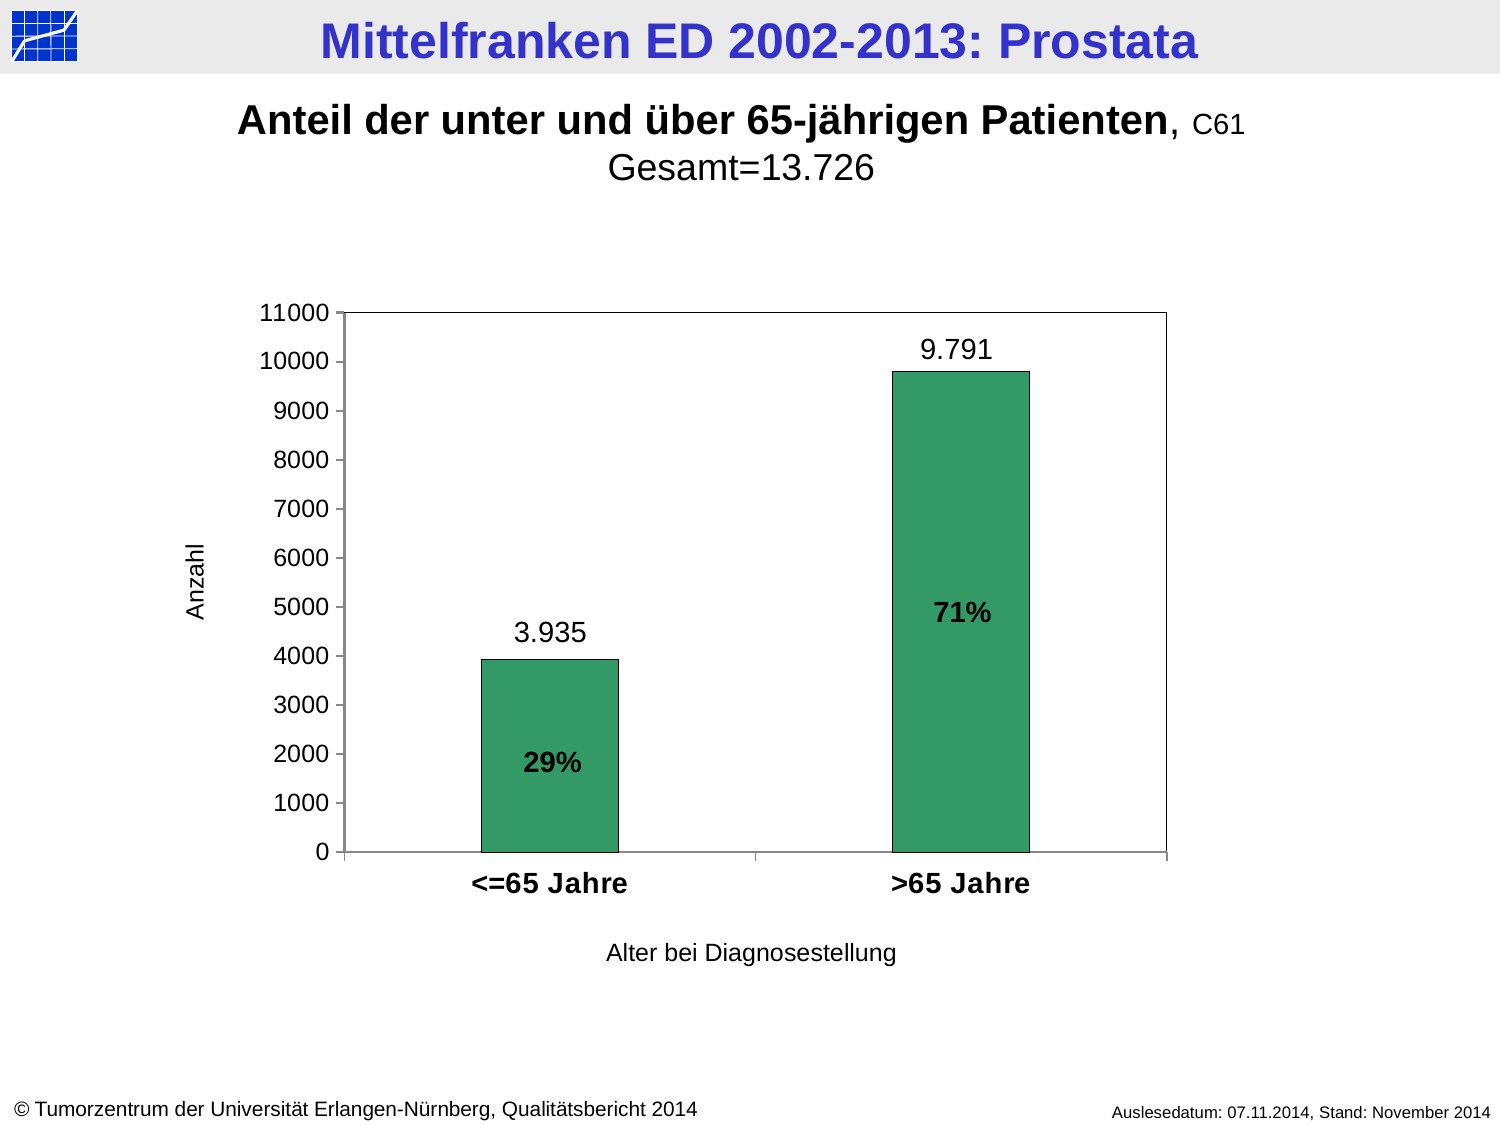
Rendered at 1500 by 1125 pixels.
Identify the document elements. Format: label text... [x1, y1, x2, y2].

text_box Alter bei Diagnosestellung [501, 928, 1002, 974]
text_box Anzahl [171, 386, 216, 778]
chart [226, 212, 1274, 912]
text_box Anteil der unter und über 65-jährigen Patienten, C61 Gesamt=13.726 [0, 85, 1483, 195]
